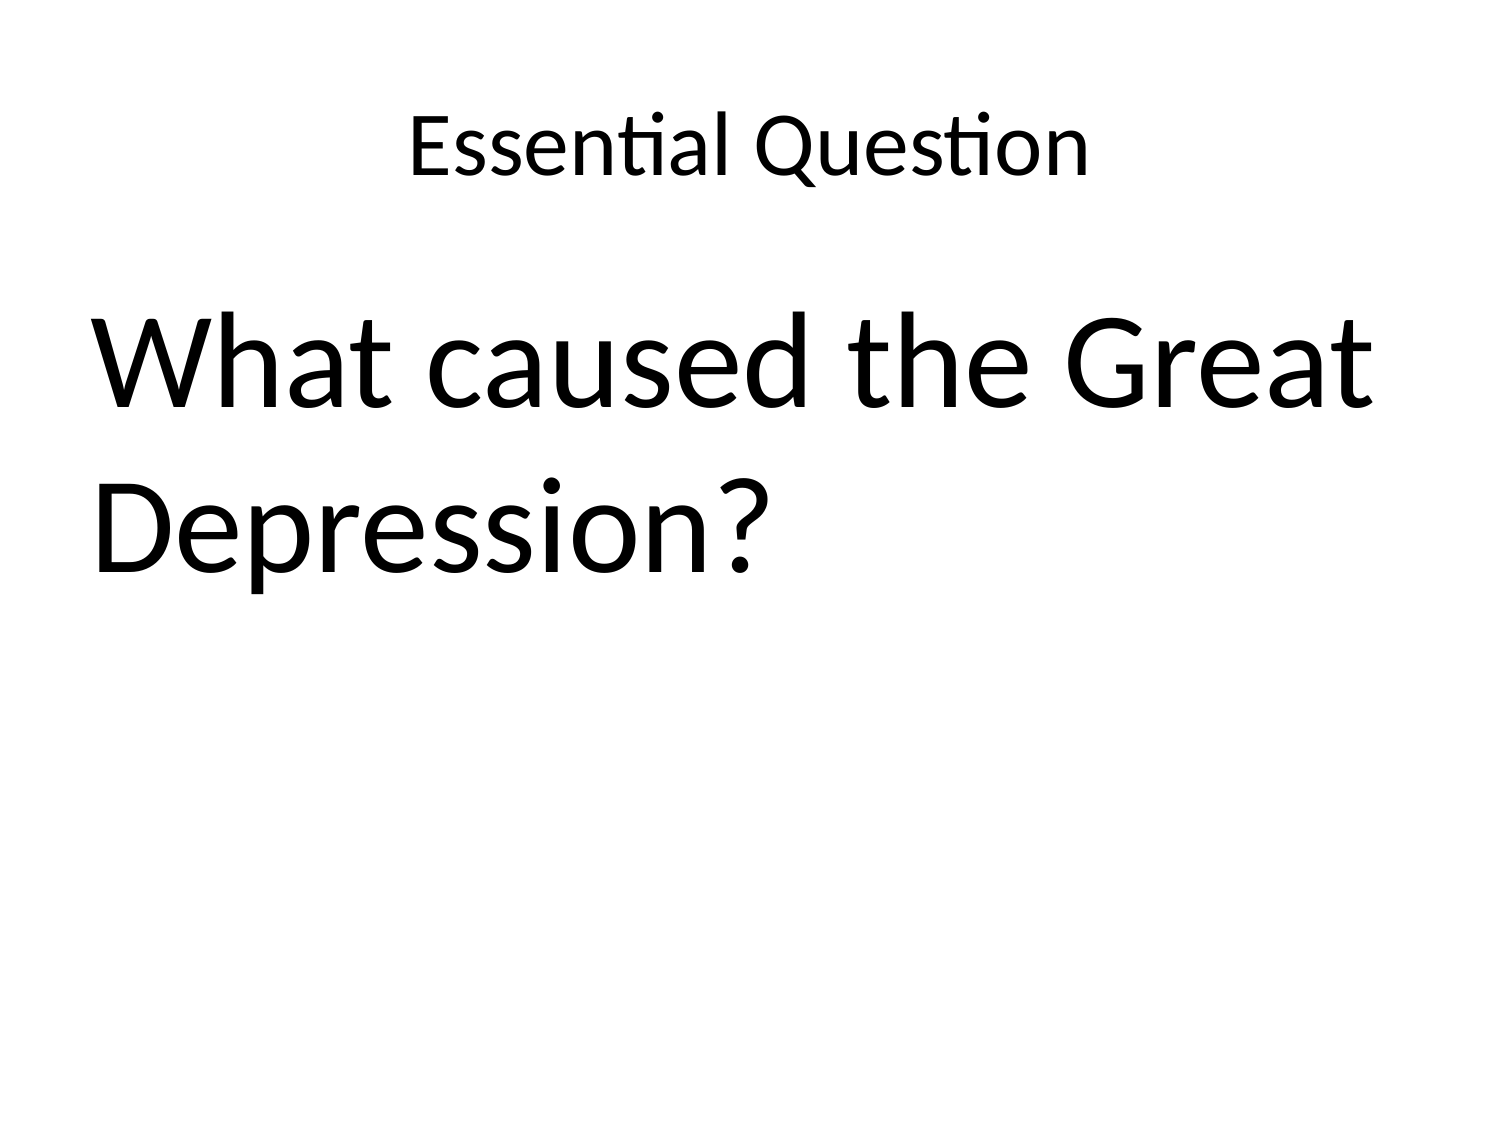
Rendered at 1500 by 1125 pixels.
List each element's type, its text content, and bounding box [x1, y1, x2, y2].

list What caused the Great Depression? [75, 262, 1425, 1005]
title Essential Question [75, 45, 1425, 233]
